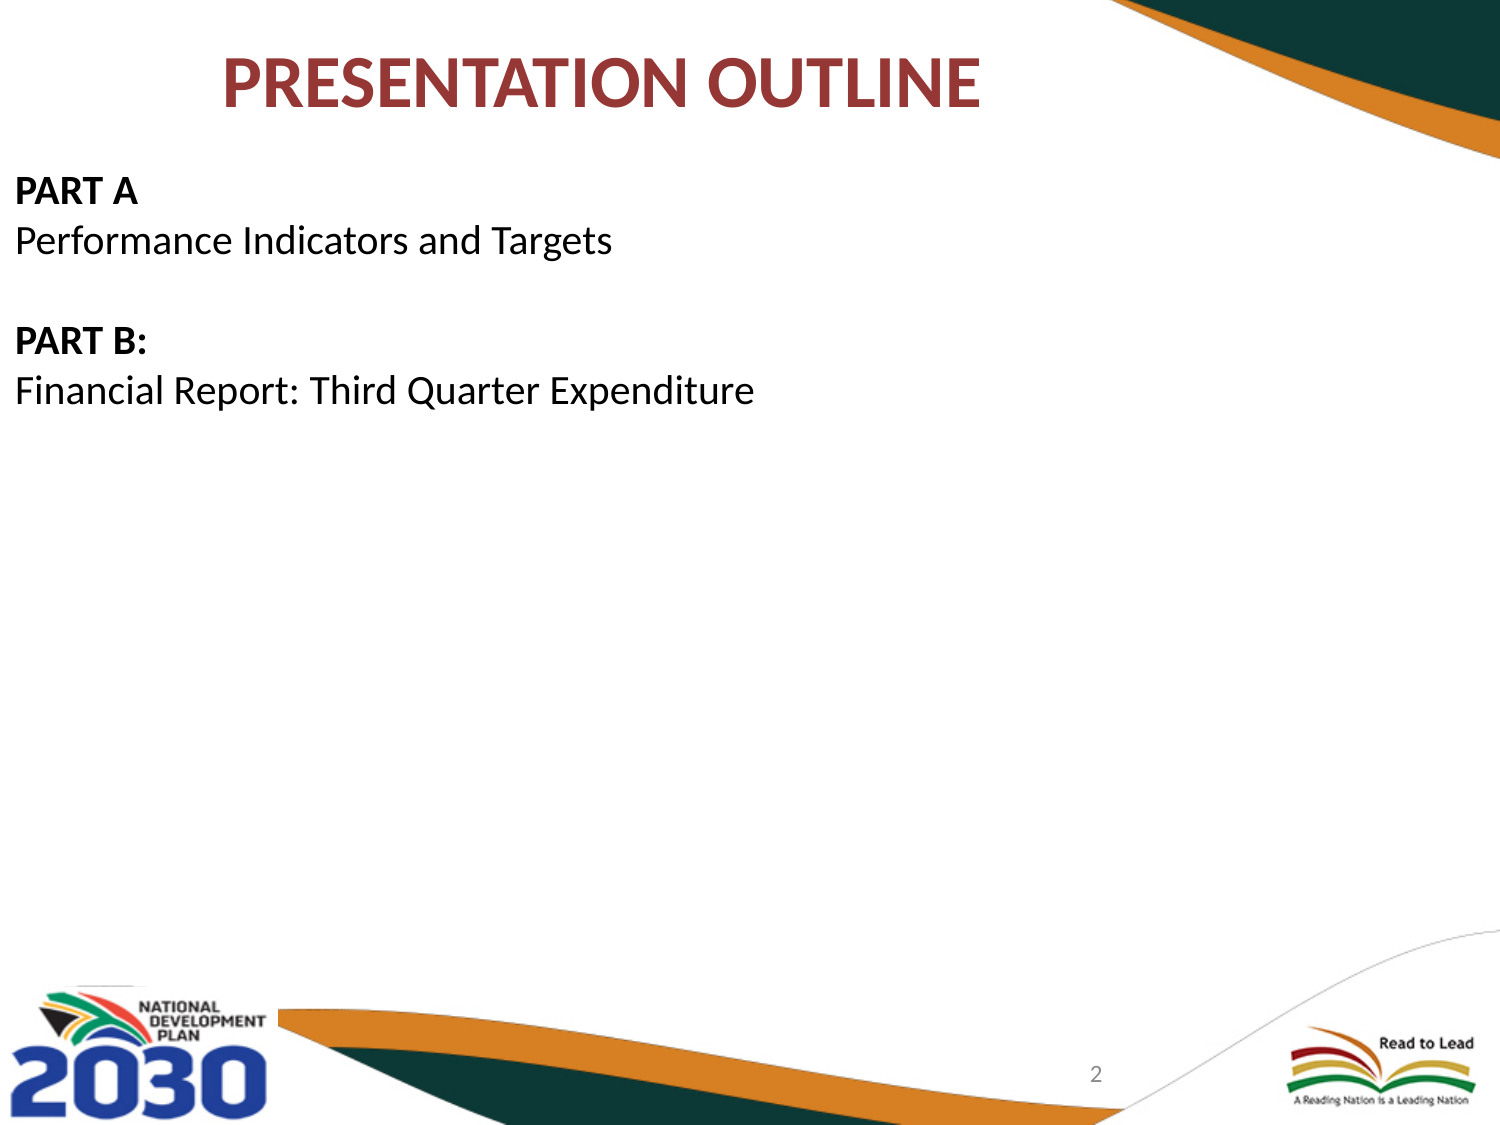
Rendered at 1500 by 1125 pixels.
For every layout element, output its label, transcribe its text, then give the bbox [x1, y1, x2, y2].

picture [1223, 0, 1500, 155]
list PART A Performance Indicators and Targets PART B: Financial Report: Third Quarter Expenditure [0, 155, 1500, 1012]
title PRESENTATION OUTLINE [0, 0, 1223, 155]
picture [0, 987, 1500, 1125]
slide_number 2 [1074, 1042, 1425, 1103]
